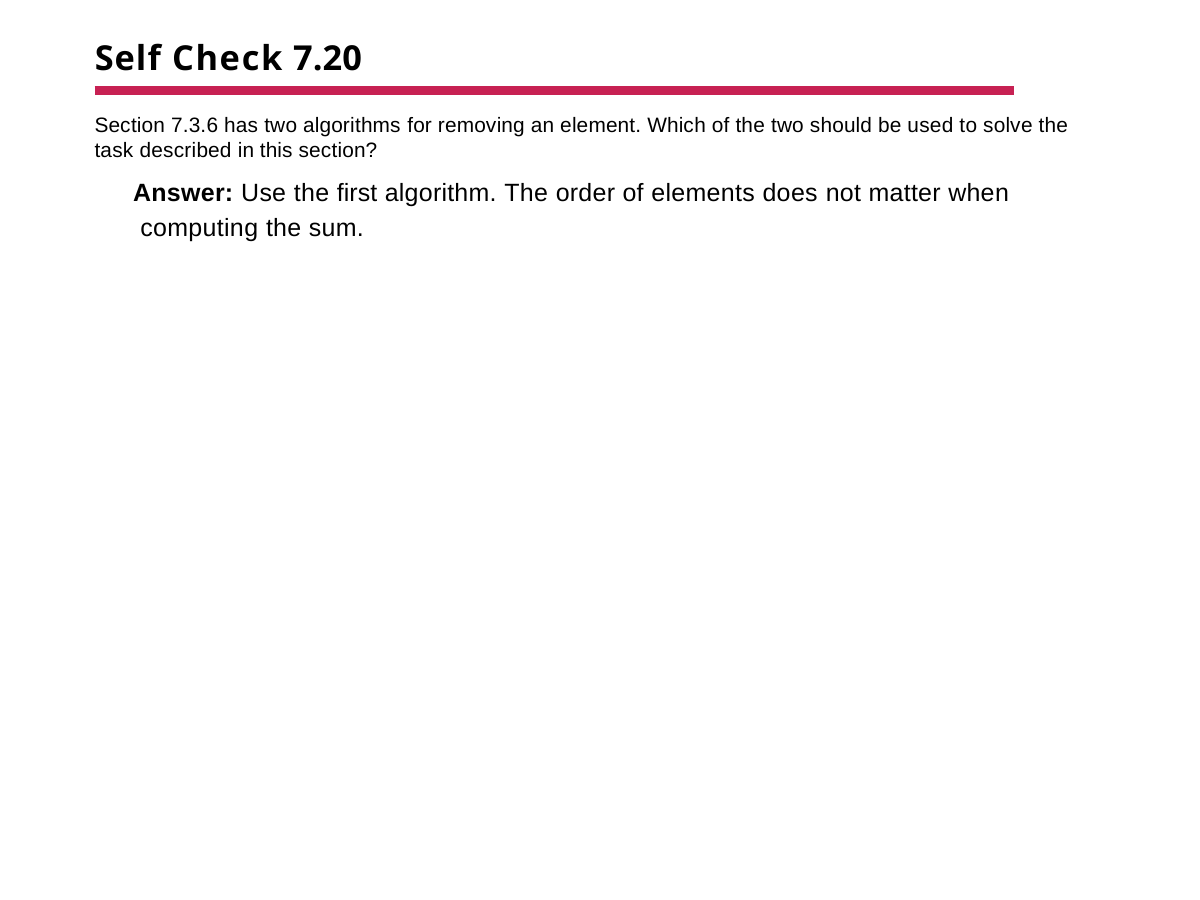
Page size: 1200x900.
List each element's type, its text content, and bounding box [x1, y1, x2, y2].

text_box Section 7.3.6 has two algorithms for removing an element. Which of the two should be used to solve the task described in this section? Answer: Use the first algorithm. The order of elements does not matter when computing the sum. [92, 111, 1078, 242]
title Self Check 7.20 [92, 35, 1108, 187]
